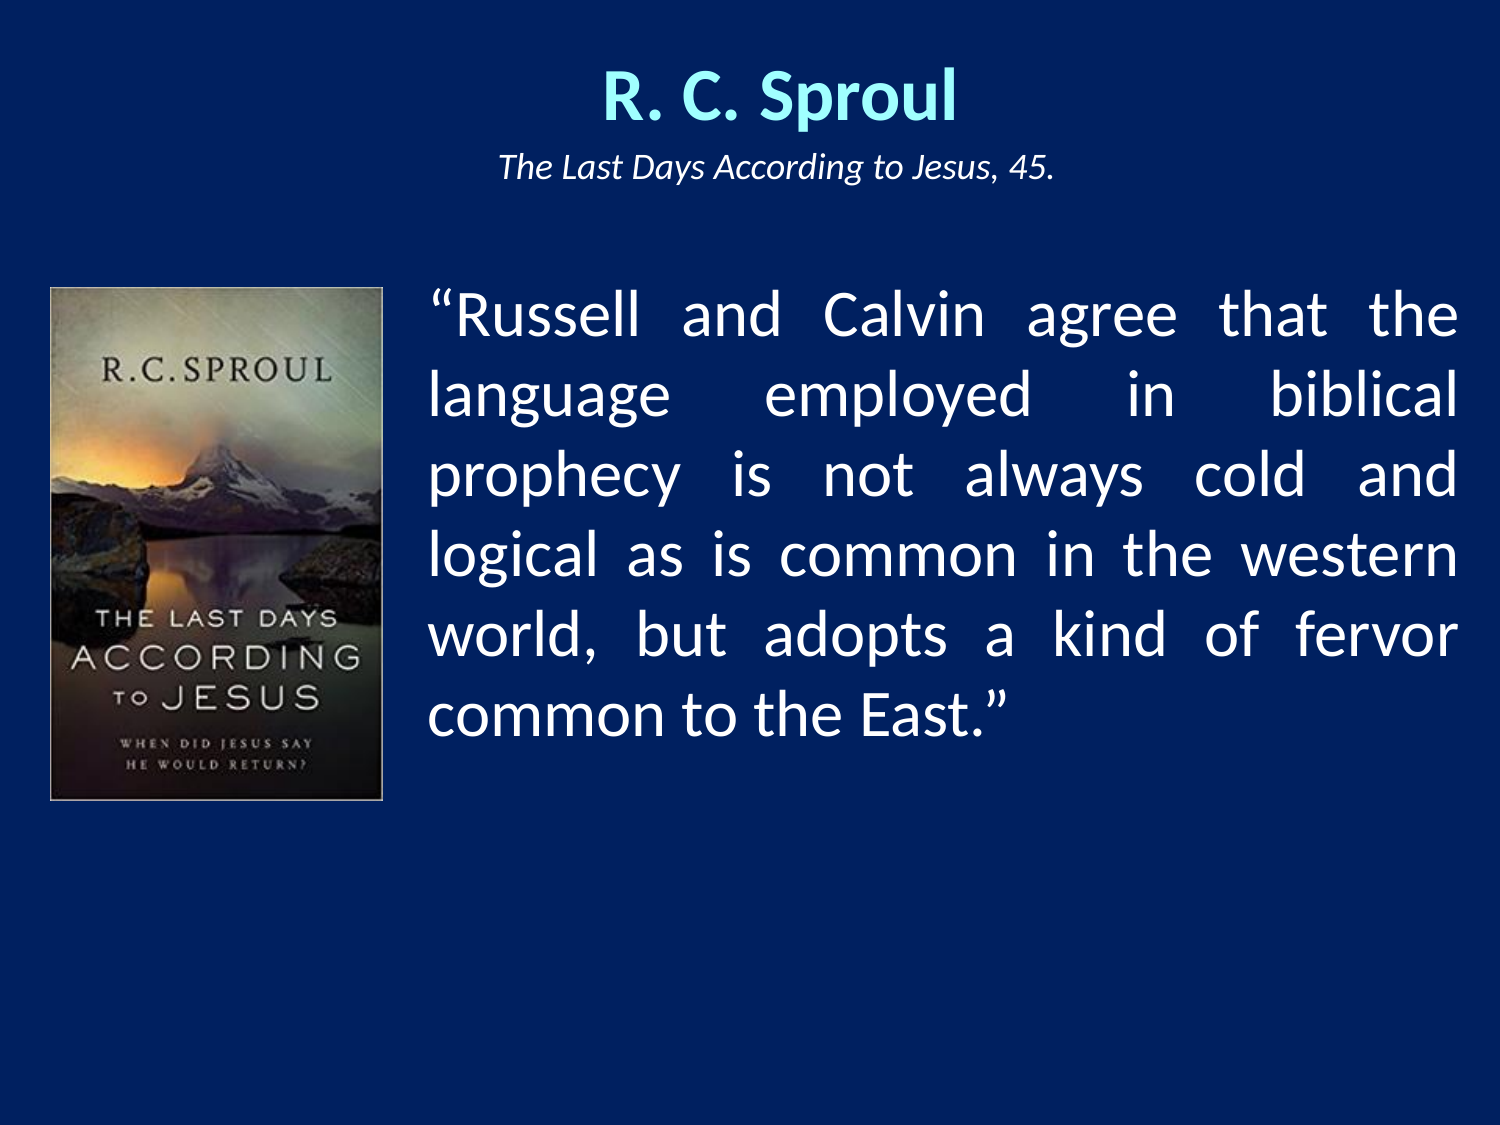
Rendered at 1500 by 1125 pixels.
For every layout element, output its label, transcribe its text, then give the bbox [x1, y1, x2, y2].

text_box “Russell and Calvin agree that the language employed in biblical prophecy is not always cold and logical as is common in the western world, but adopts a kind of fervor common to the East.” [412, 262, 1475, 758]
list R. C. Sproul The Last Days According to Jesus, 45. [299, 37, 1263, 213]
picture [49, 287, 384, 801]
